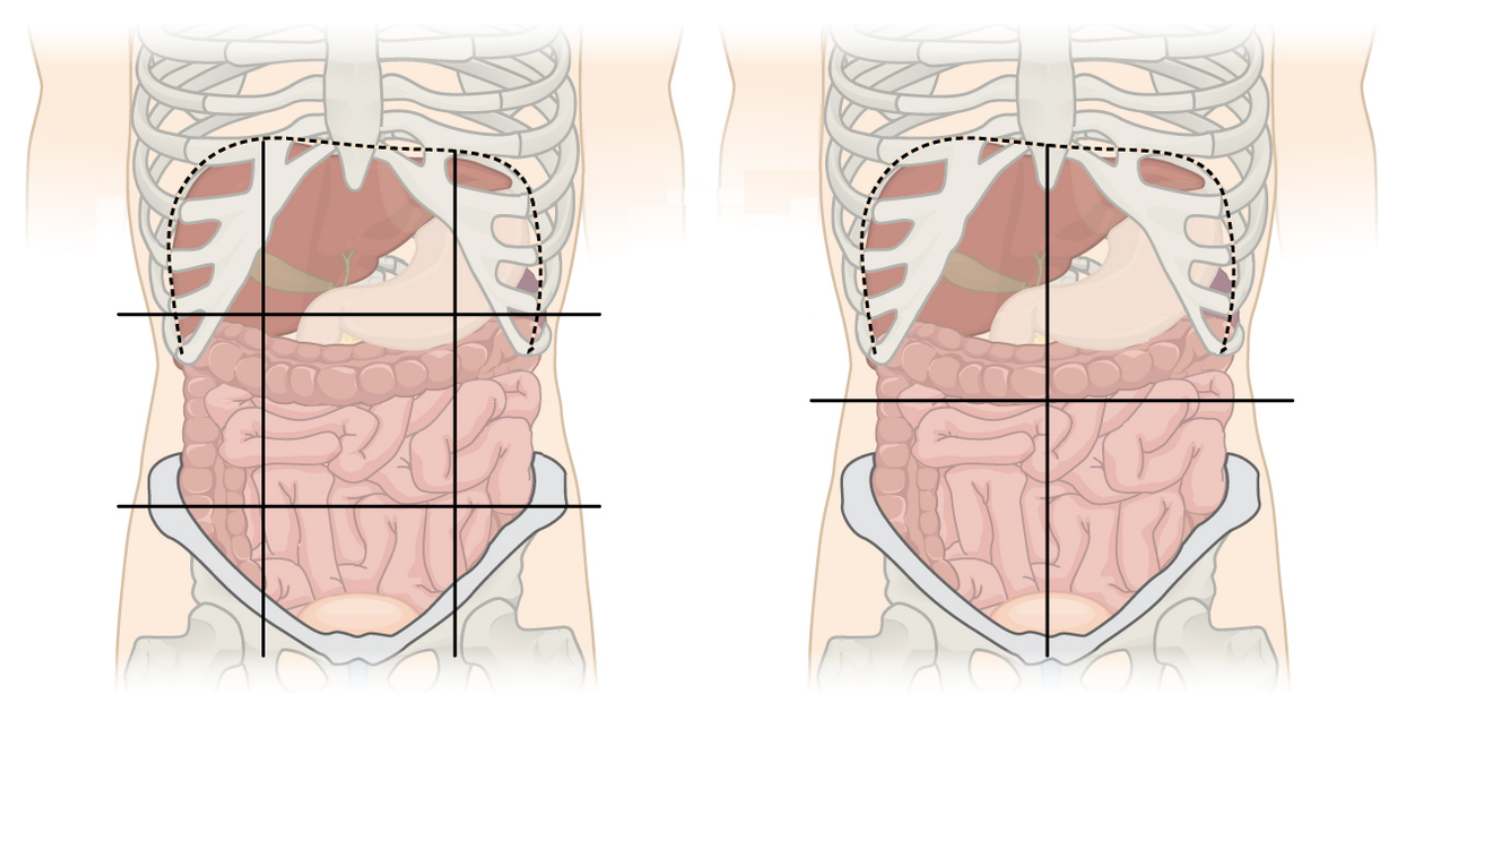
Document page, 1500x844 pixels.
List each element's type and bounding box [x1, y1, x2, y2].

picture [24, 24, 1381, 693]
